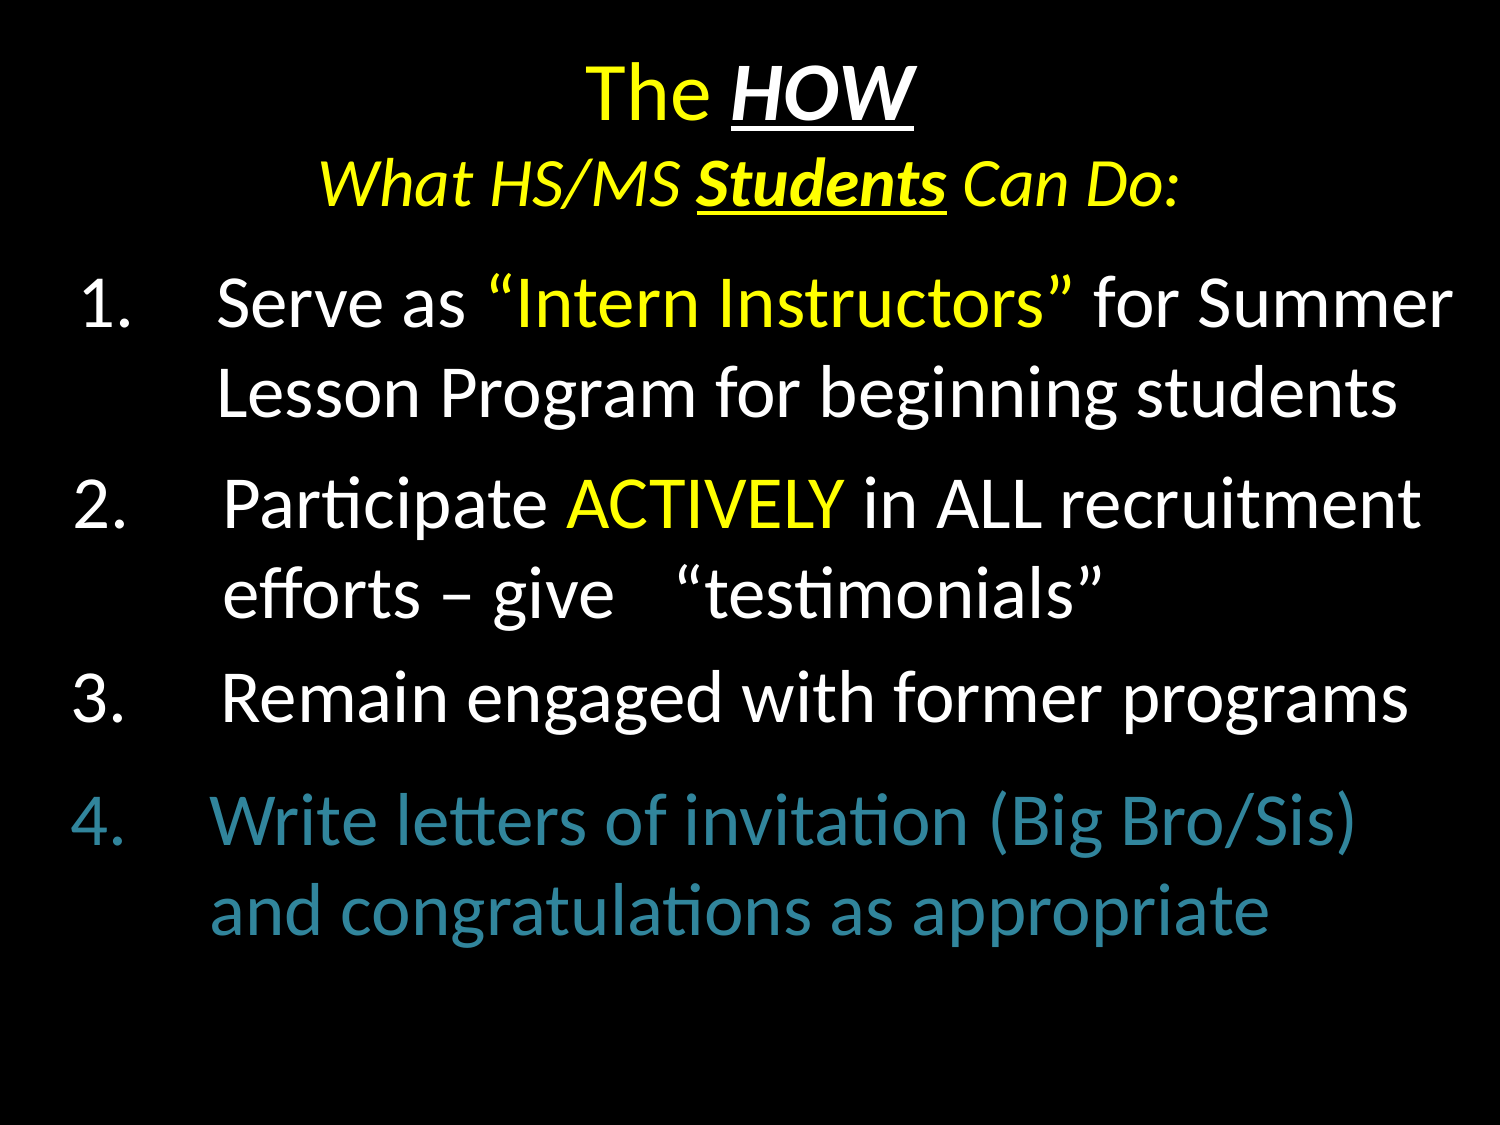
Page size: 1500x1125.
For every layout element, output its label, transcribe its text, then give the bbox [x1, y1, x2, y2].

text_box Write letters of invitation (Big Bro/Sis) and congratulations as appropriate [55, 780, 1493, 958]
text_box 2. Participate ACTIVELY in ALL recruitment efforts – give “testimonials” [57, 416, 1496, 642]
text_box Serve as “Intern Instructors” for Summer Lesson Program for beginning students [62, 252, 1500, 441]
text_box 3. Remain engaged with former programs [55, 620, 1493, 746]
title The HOW What HS/MS Students Can Do: [0, 28, 1500, 229]
